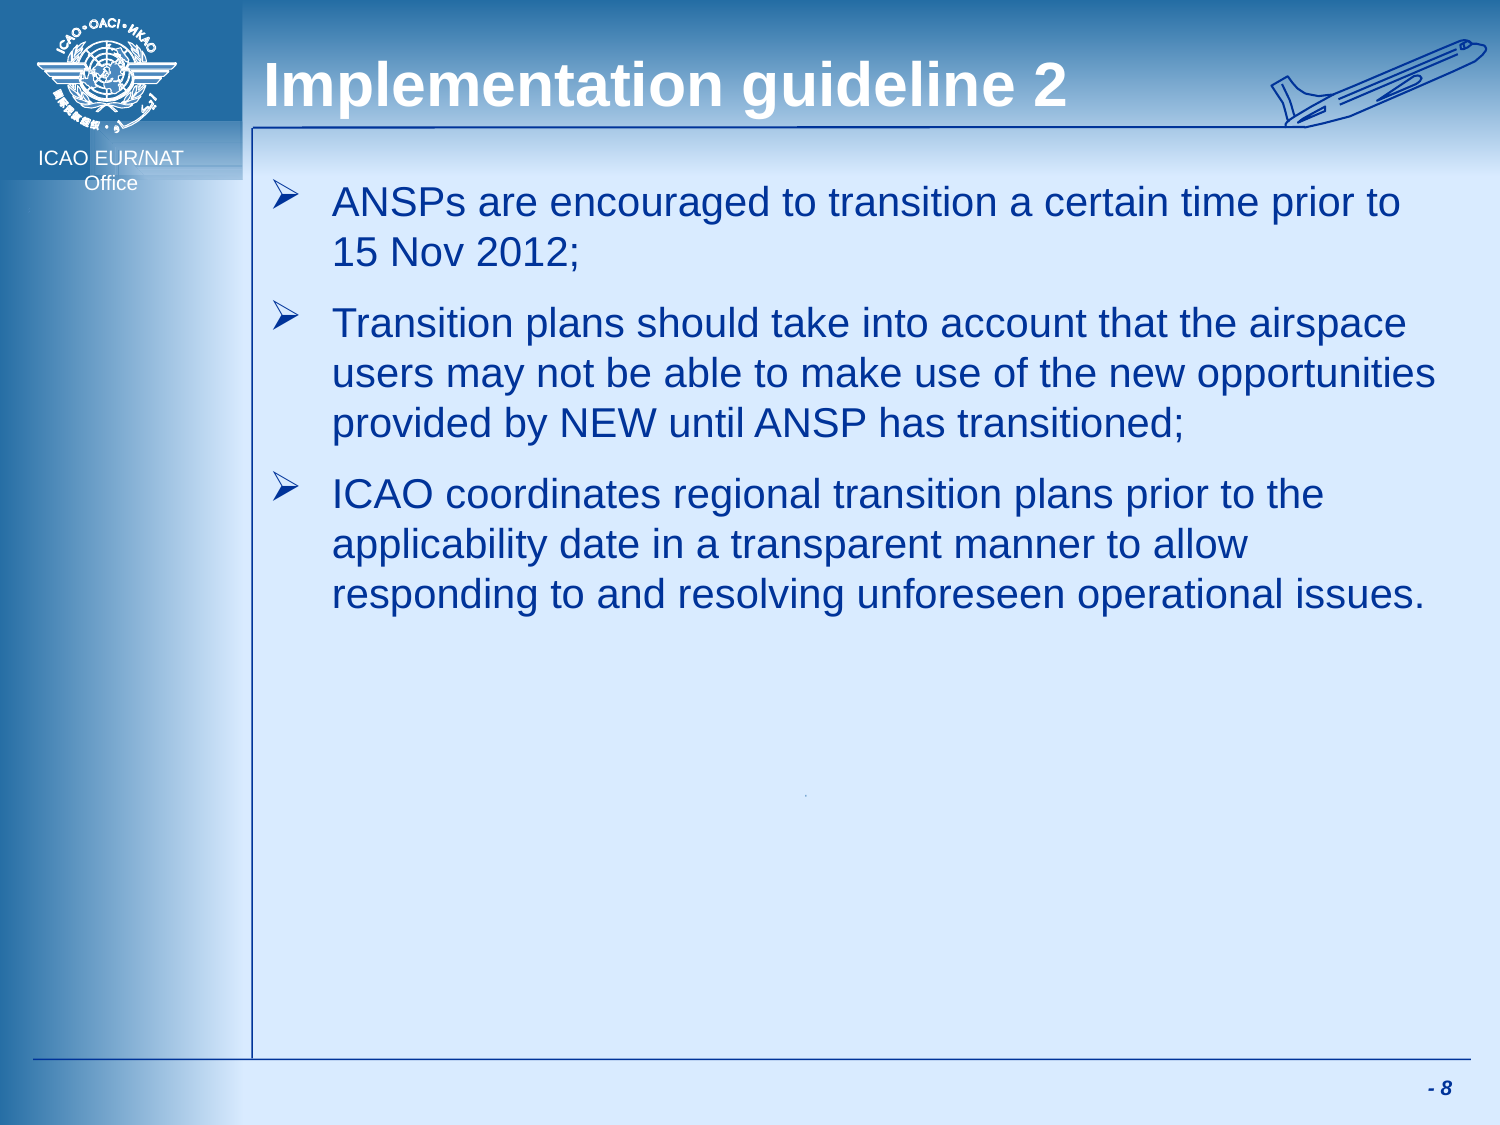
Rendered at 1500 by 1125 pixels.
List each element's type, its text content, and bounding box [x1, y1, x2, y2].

title Implementation guideline 2 [248, 35, 1474, 128]
slide_number - 8 [1160, 1066, 1474, 1100]
list ANSPs are encouraged to transition a certain time prior to 15 Nov 2012; Transition plans should take into account that the airspace users may not be able to make use of the new opportunities provided by NEW until ANSP has transitioned; ICAO coordinates regional transition plans prior to the applicability date in a transparent manner to allow responding to and resolving unforeseen operational issues. [254, 166, 1474, 1041]
